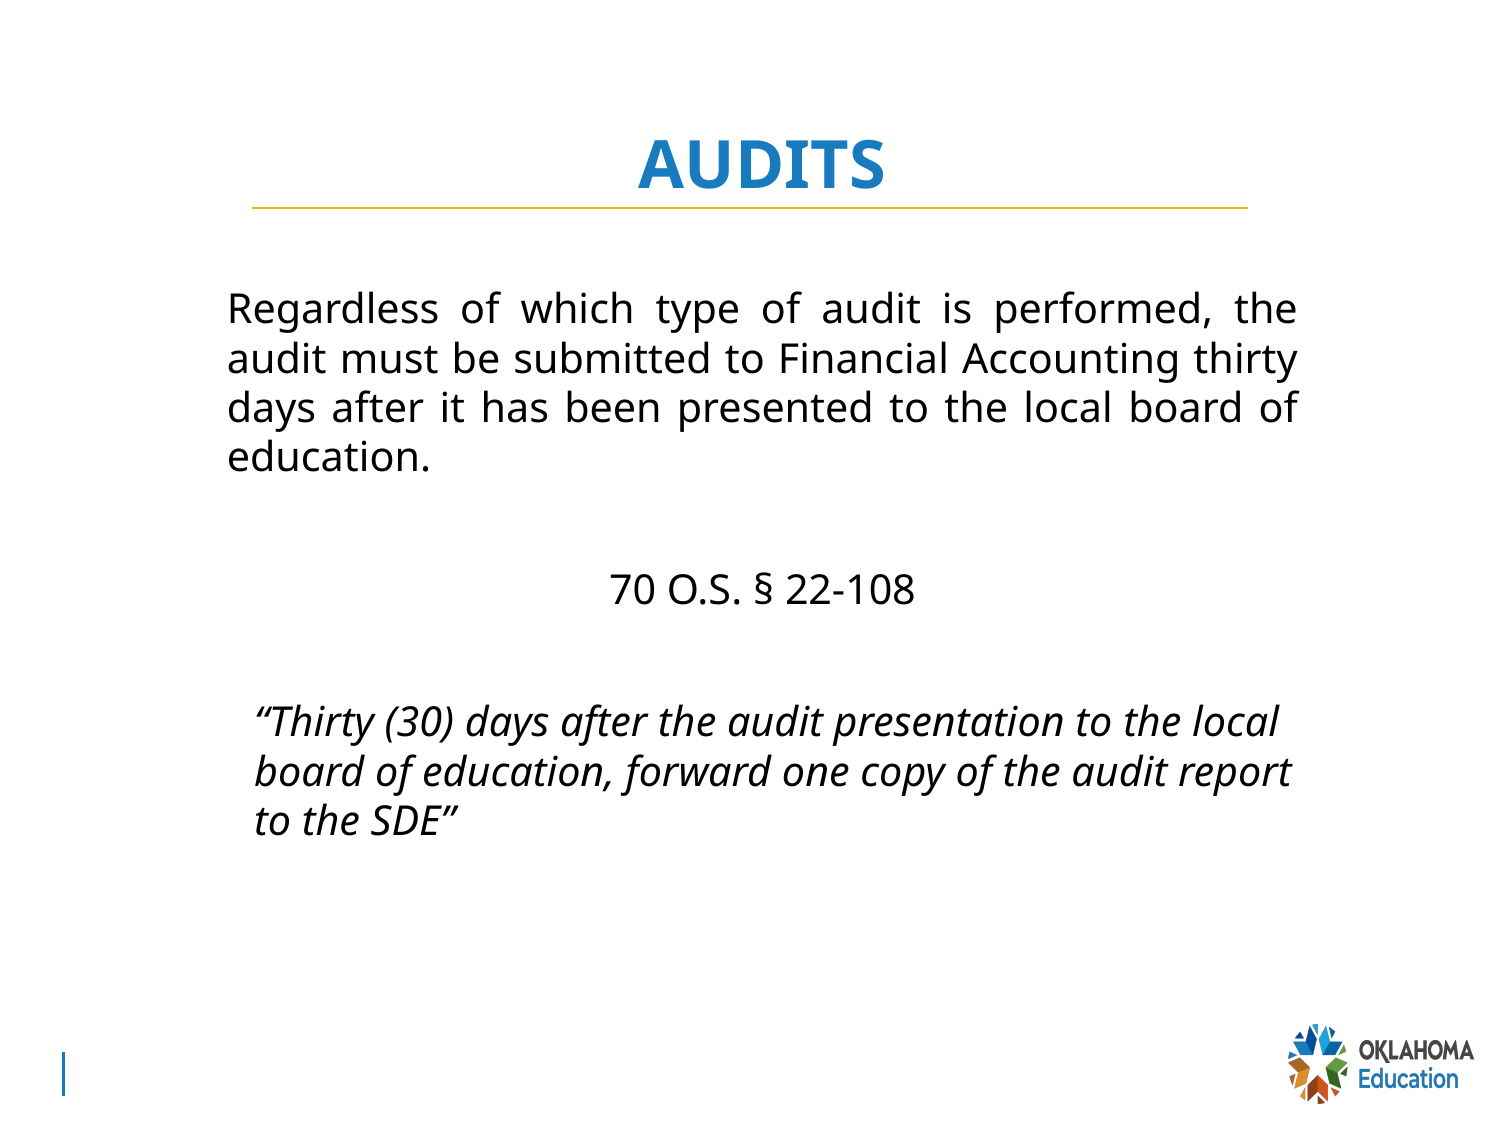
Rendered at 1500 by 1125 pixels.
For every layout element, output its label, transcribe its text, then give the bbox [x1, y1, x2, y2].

picture [1288, 1024, 1474, 1104]
title AUDITS [87, 99, 1438, 235]
list Regardless of which type of audit is performed, the audit must be submitted to Financial Accounting thirty days after it has been presented to the local board of education. 70 O.S. § 22-108 “Thirty (30) days after the audit presentation to the local board of education, forward one copy of the audit report to the SDE” [211, 275, 1314, 989]
